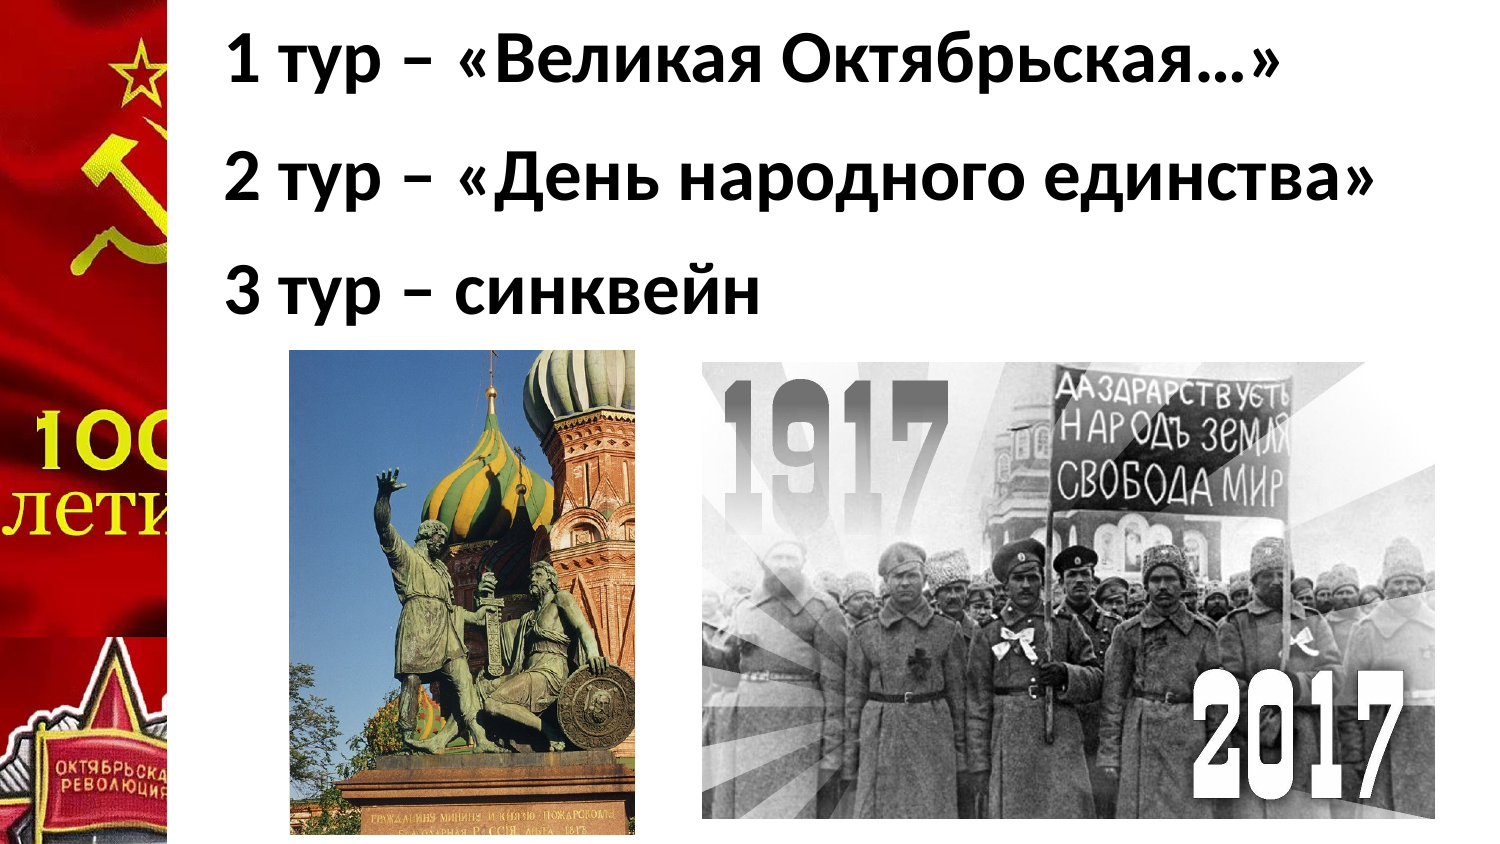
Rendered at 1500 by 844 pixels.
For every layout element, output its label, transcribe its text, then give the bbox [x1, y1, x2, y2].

picture [702, 362, 1435, 820]
picture [0, 0, 168, 844]
text_box 1 тур – «Великая Октябрьская…» 2 тур – «День народного единства» 3 тур – синквейн [208, 0, 1445, 338]
picture [288, 350, 636, 835]
